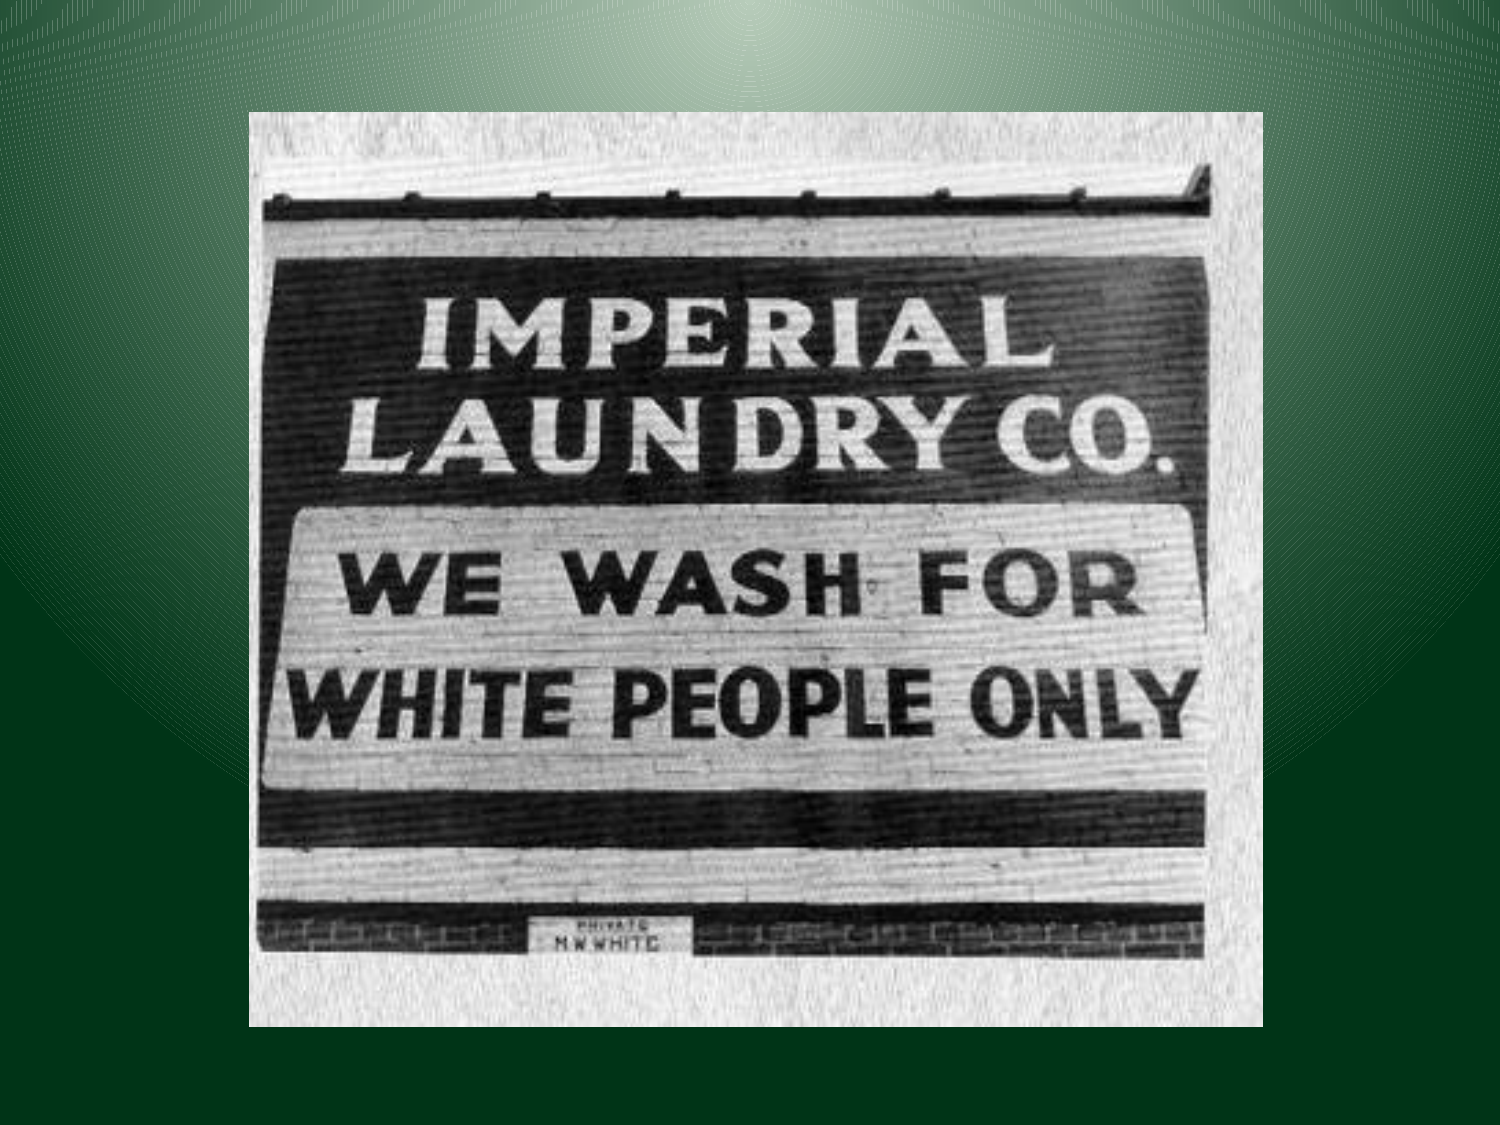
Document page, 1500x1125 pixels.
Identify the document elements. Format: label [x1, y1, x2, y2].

picture [249, 112, 1263, 1027]
